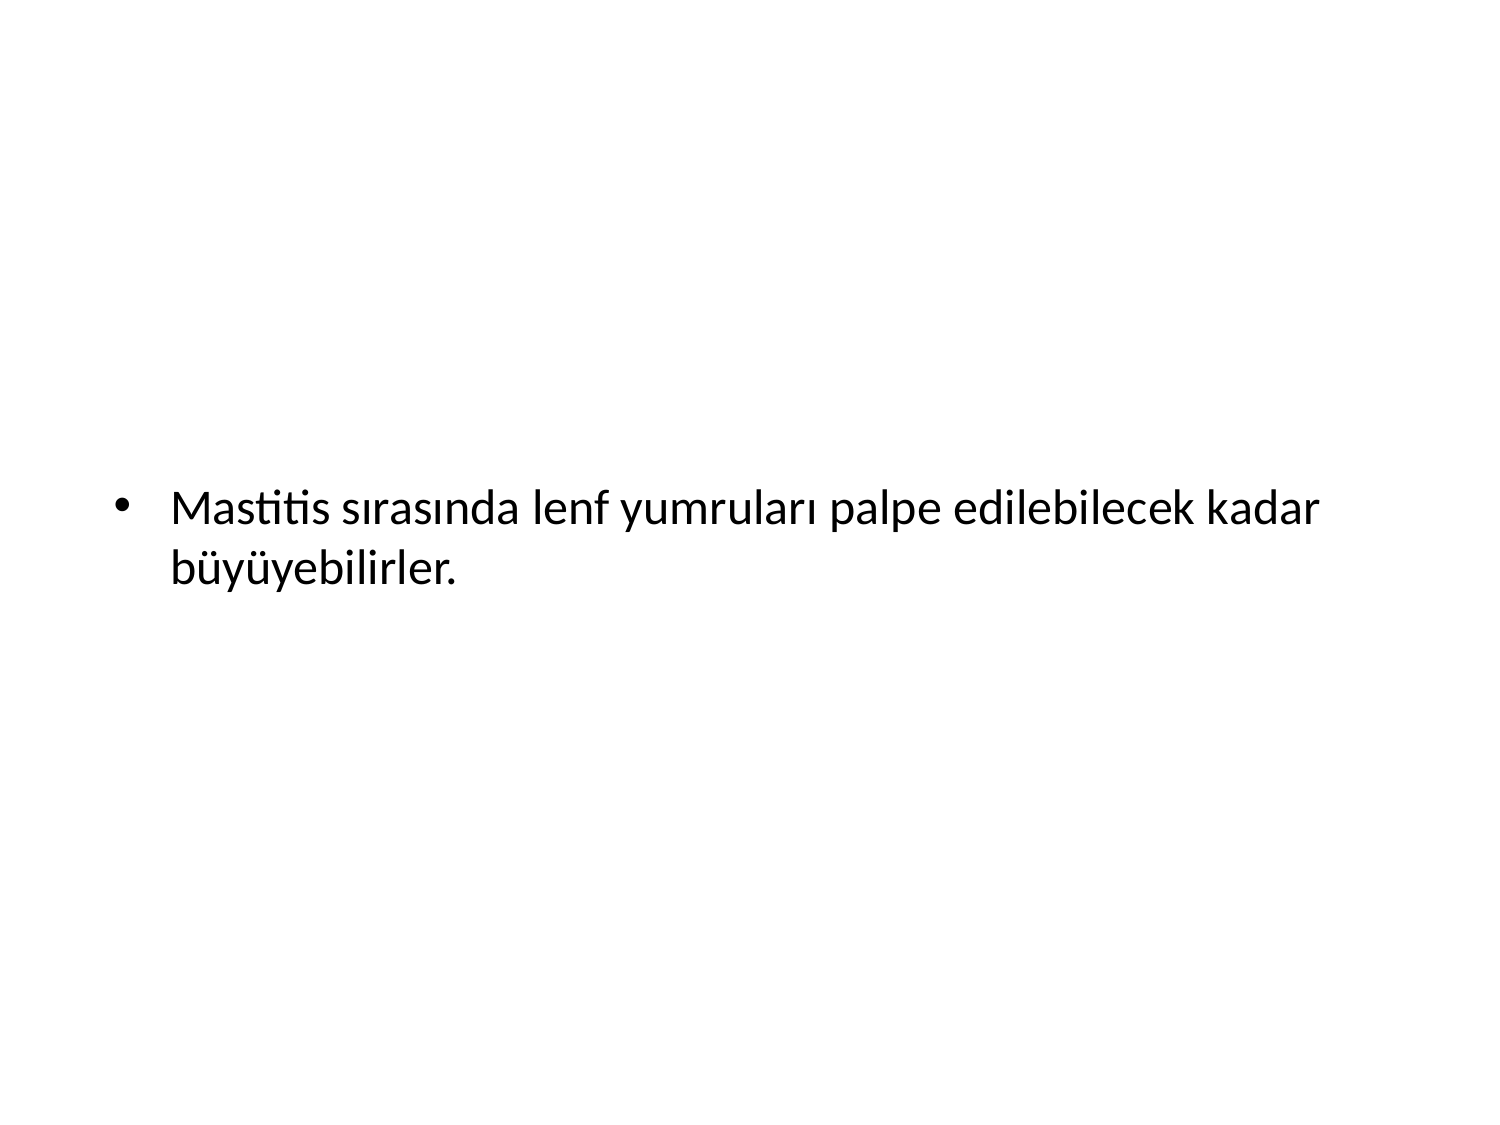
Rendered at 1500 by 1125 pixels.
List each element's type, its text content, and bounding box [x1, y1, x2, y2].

list Mastitis sırasında lenf yumruları palpe edilebilecek kadar büyüyebilirler. [98, 397, 1459, 634]
